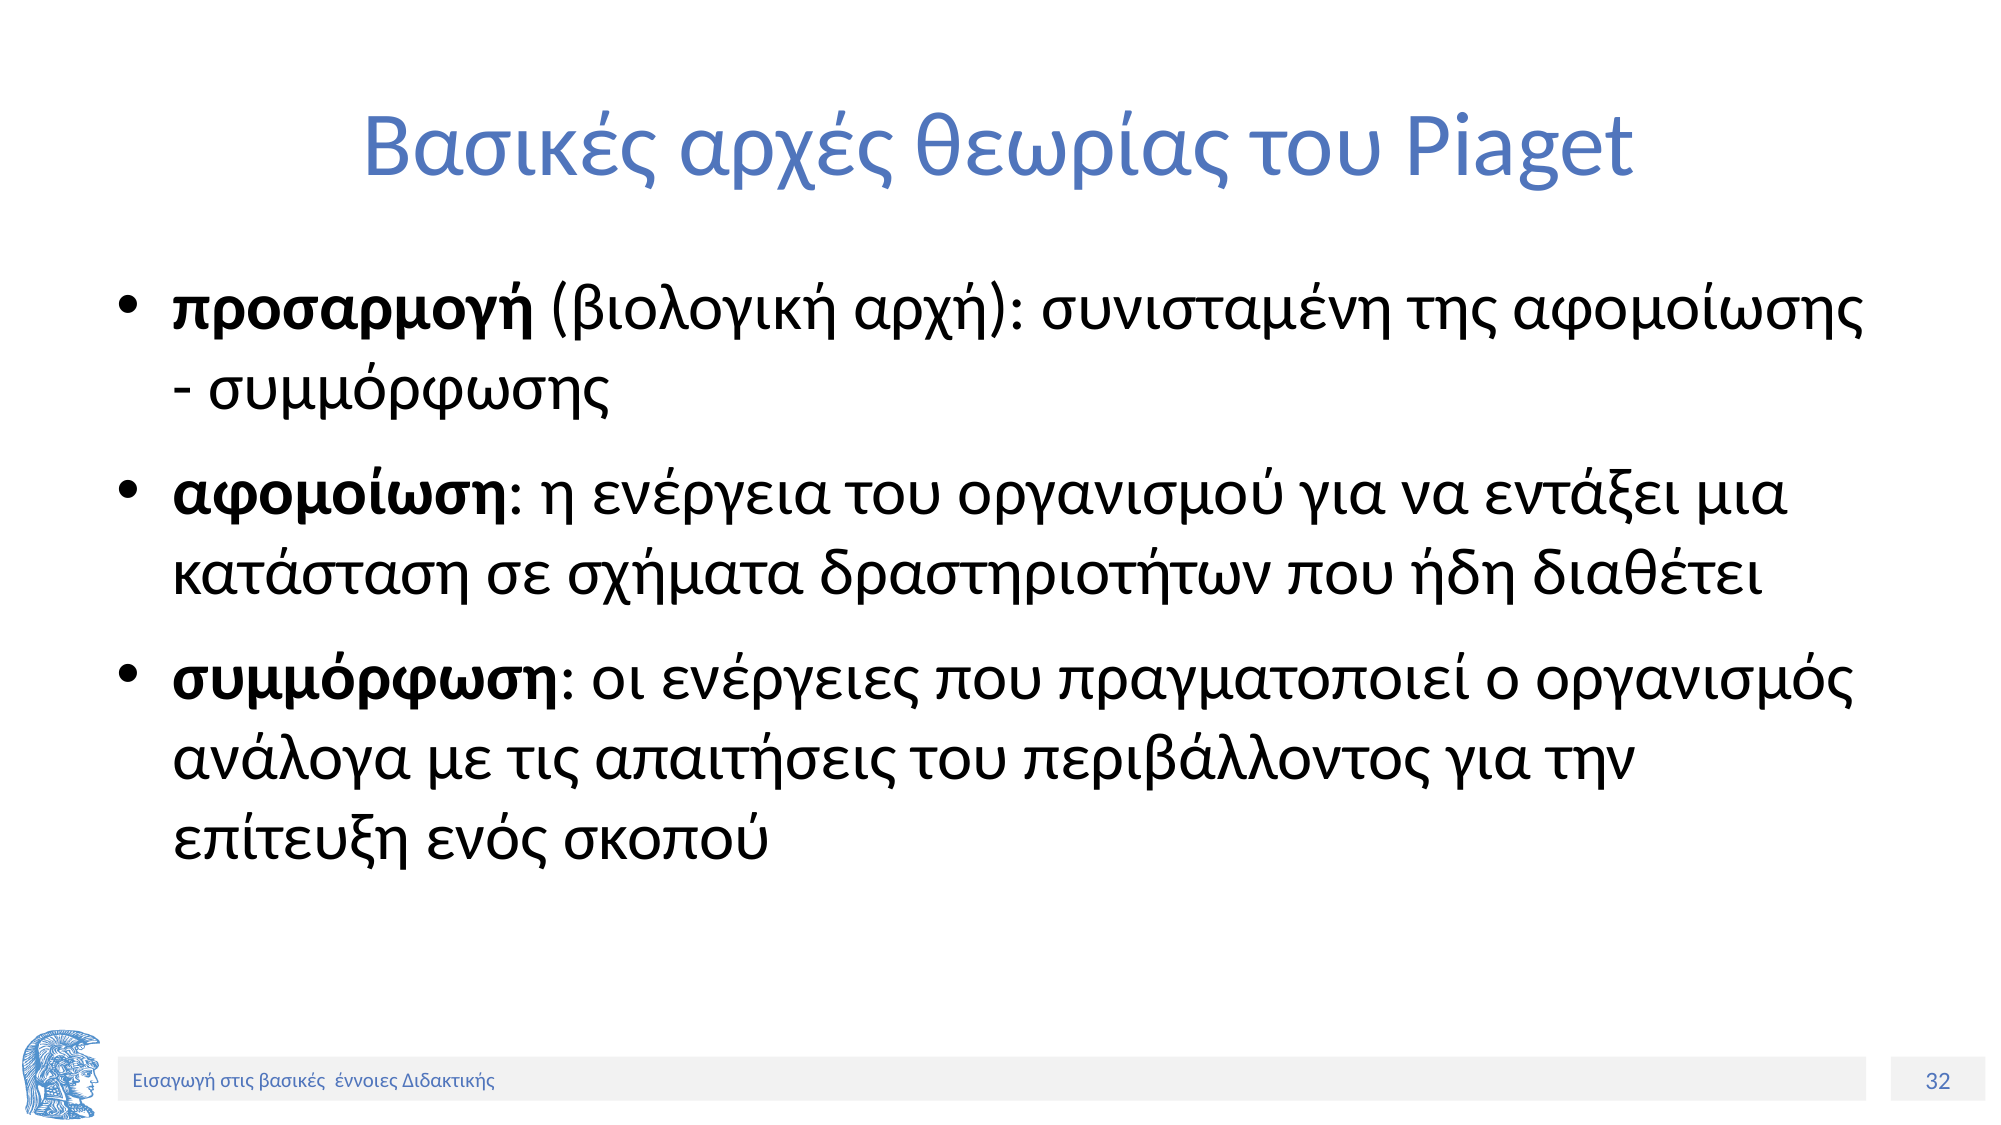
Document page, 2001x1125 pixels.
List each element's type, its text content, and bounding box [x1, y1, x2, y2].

list προσαρμογή (βιολογική αρχή): συνισταμένη της αφομοίωσης - συμμόρφωσης αφομοίωση: η ενέργεια του οργανισμού για να εντάξει μια κατάσταση σε σχήματα δραστηριοτήτων που ήδη διαθέτει συμμόρφωση: οι ενέργειες που πραγματοποιεί ο οργανισμός ανάλογα με τις απαιτήσεις του περιβάλλοντος για την επίτευξη ενός σκοπού [101, 255, 1902, 998]
title Βασικές αρχές θεωρίας του Piaget [99, 45, 1900, 233]
picture [12, 1026, 108, 1120]
